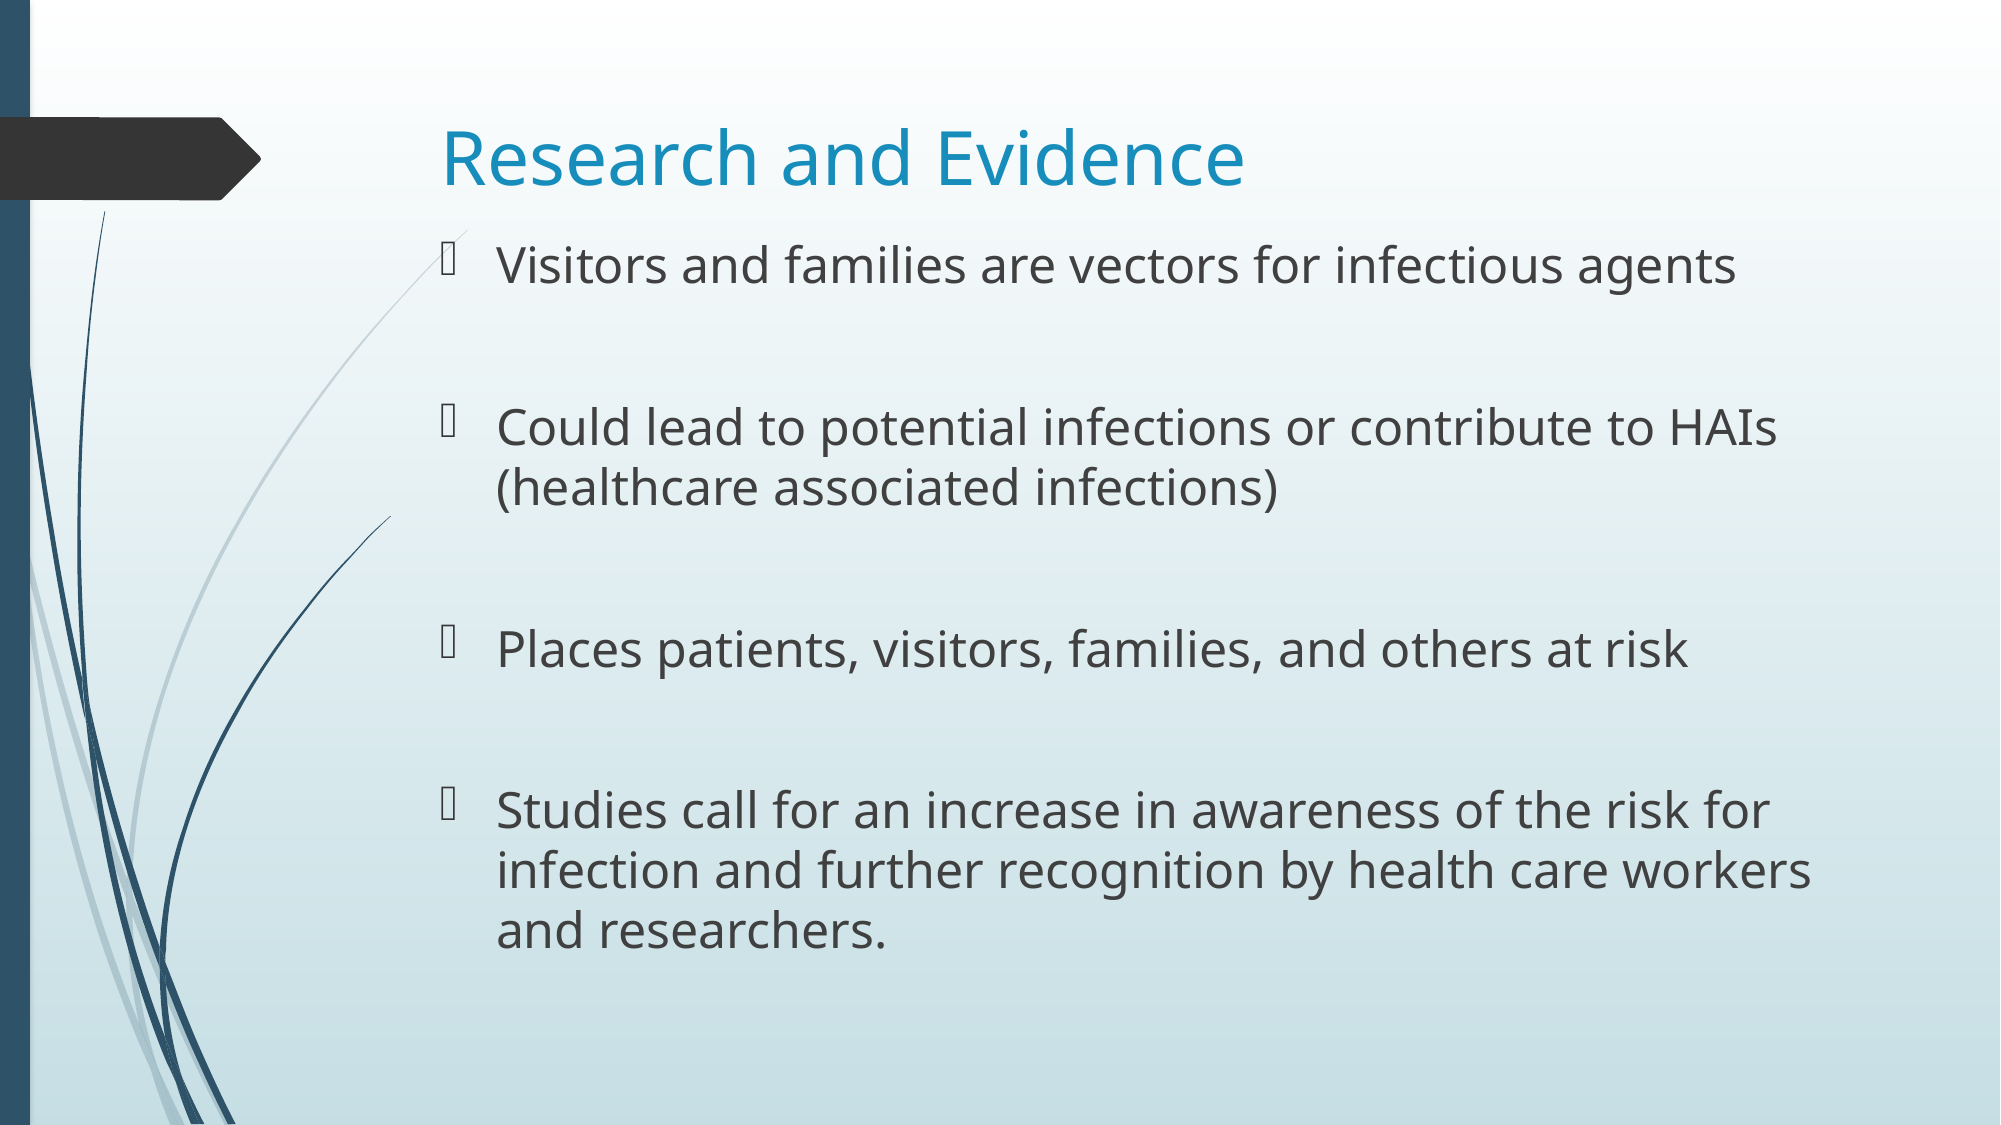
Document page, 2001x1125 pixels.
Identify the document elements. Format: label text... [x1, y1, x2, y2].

title Research and Evidence [425, 102, 1888, 208]
list Visitors and families are vectors for infectious agents Could lead to potential infections or contribute to HAIs (healthcare associated infections) Places patients, visitors, families, and others at risk Studies call for an increase in awareness of the risk for infection and further recognition by health care workers and researchers. [424, 226, 1888, 970]
